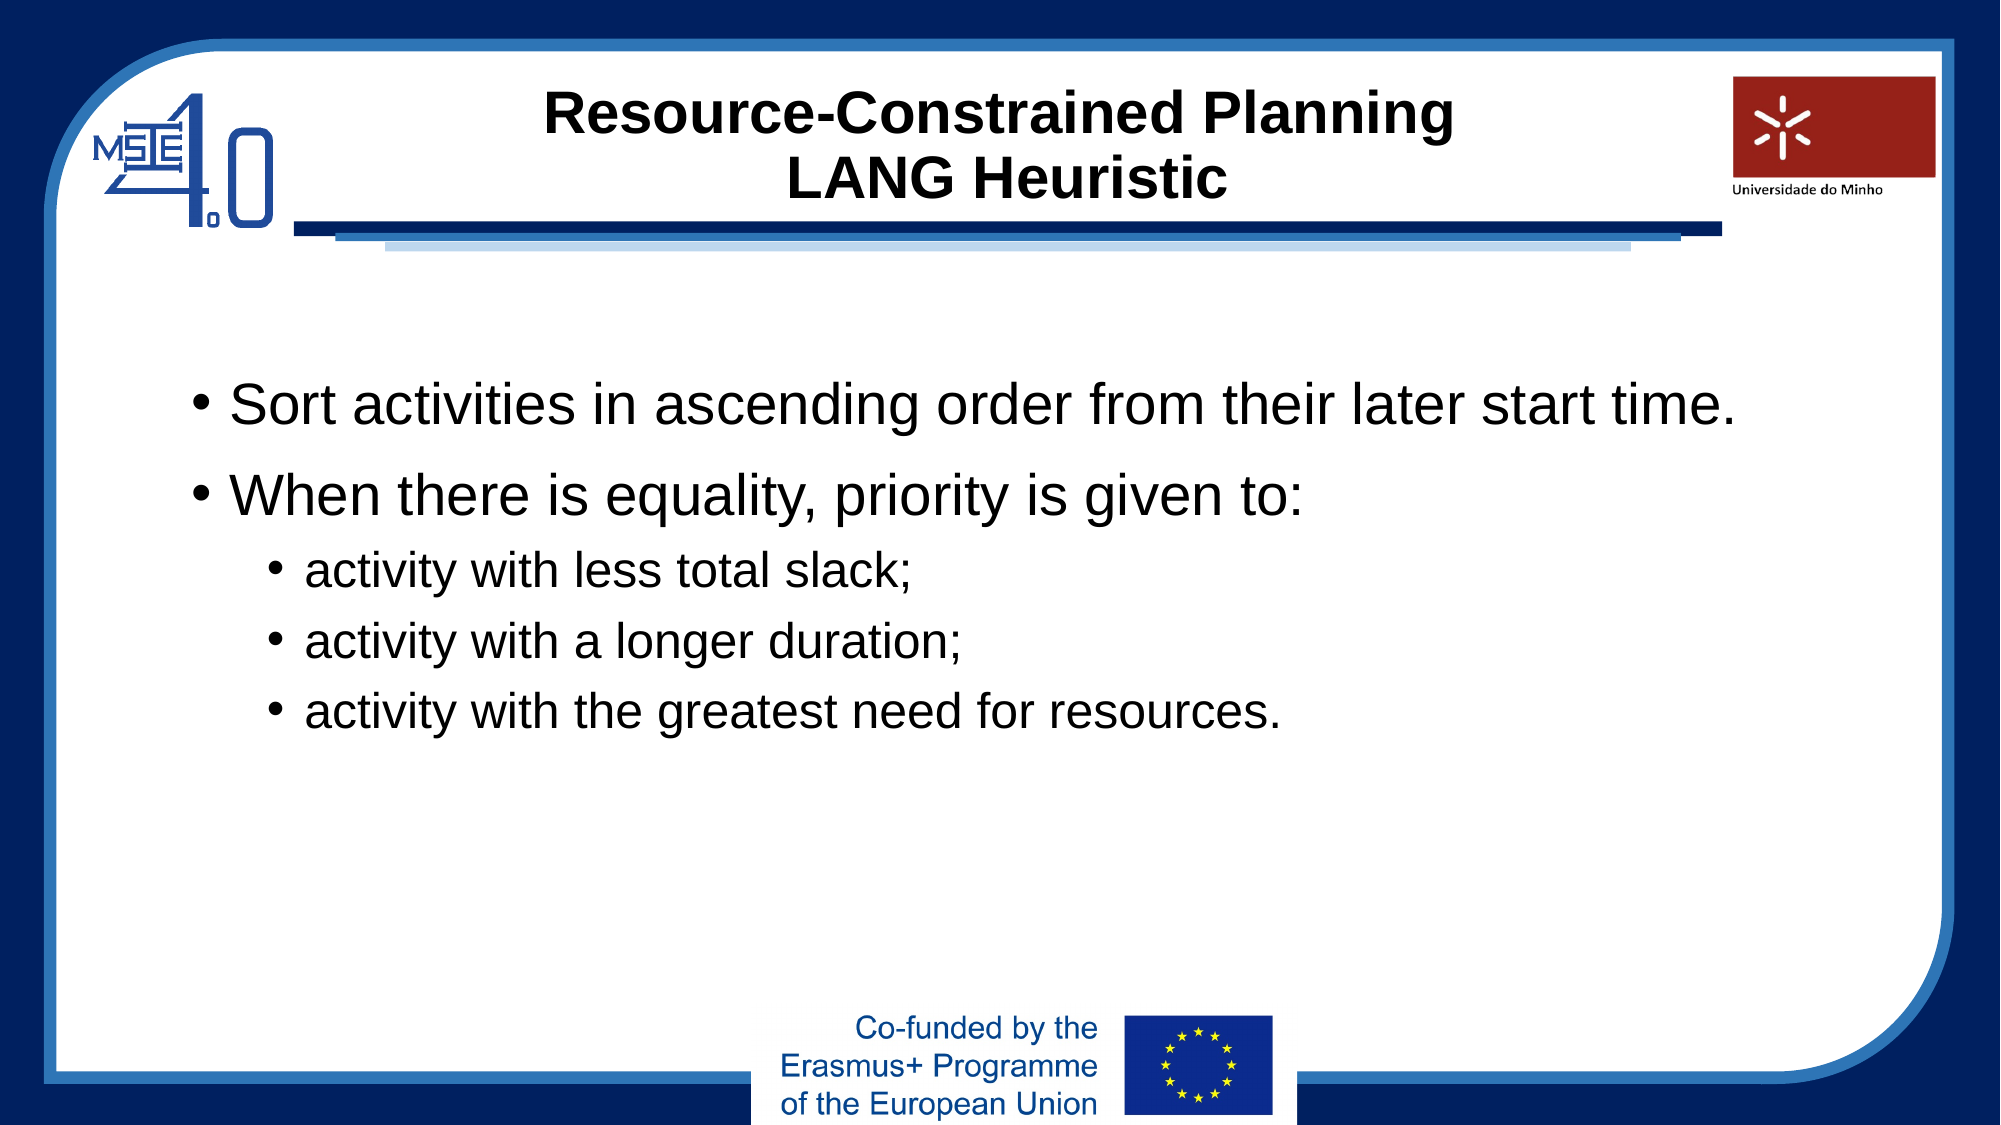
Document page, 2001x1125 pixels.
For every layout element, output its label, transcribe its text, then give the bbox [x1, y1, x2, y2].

picture [1699, 70, 1968, 224]
title Resource-Constrained Planning LANG Heuristic [294, 73, 1723, 220]
list Sort activities in ascending order from their later start time. When there is equality, priority is given to: activity with less total slack; activity with a longer duration; activity with the greatest need for resources. [176, 358, 1921, 1050]
picture [751, 1050, 1298, 1125]
